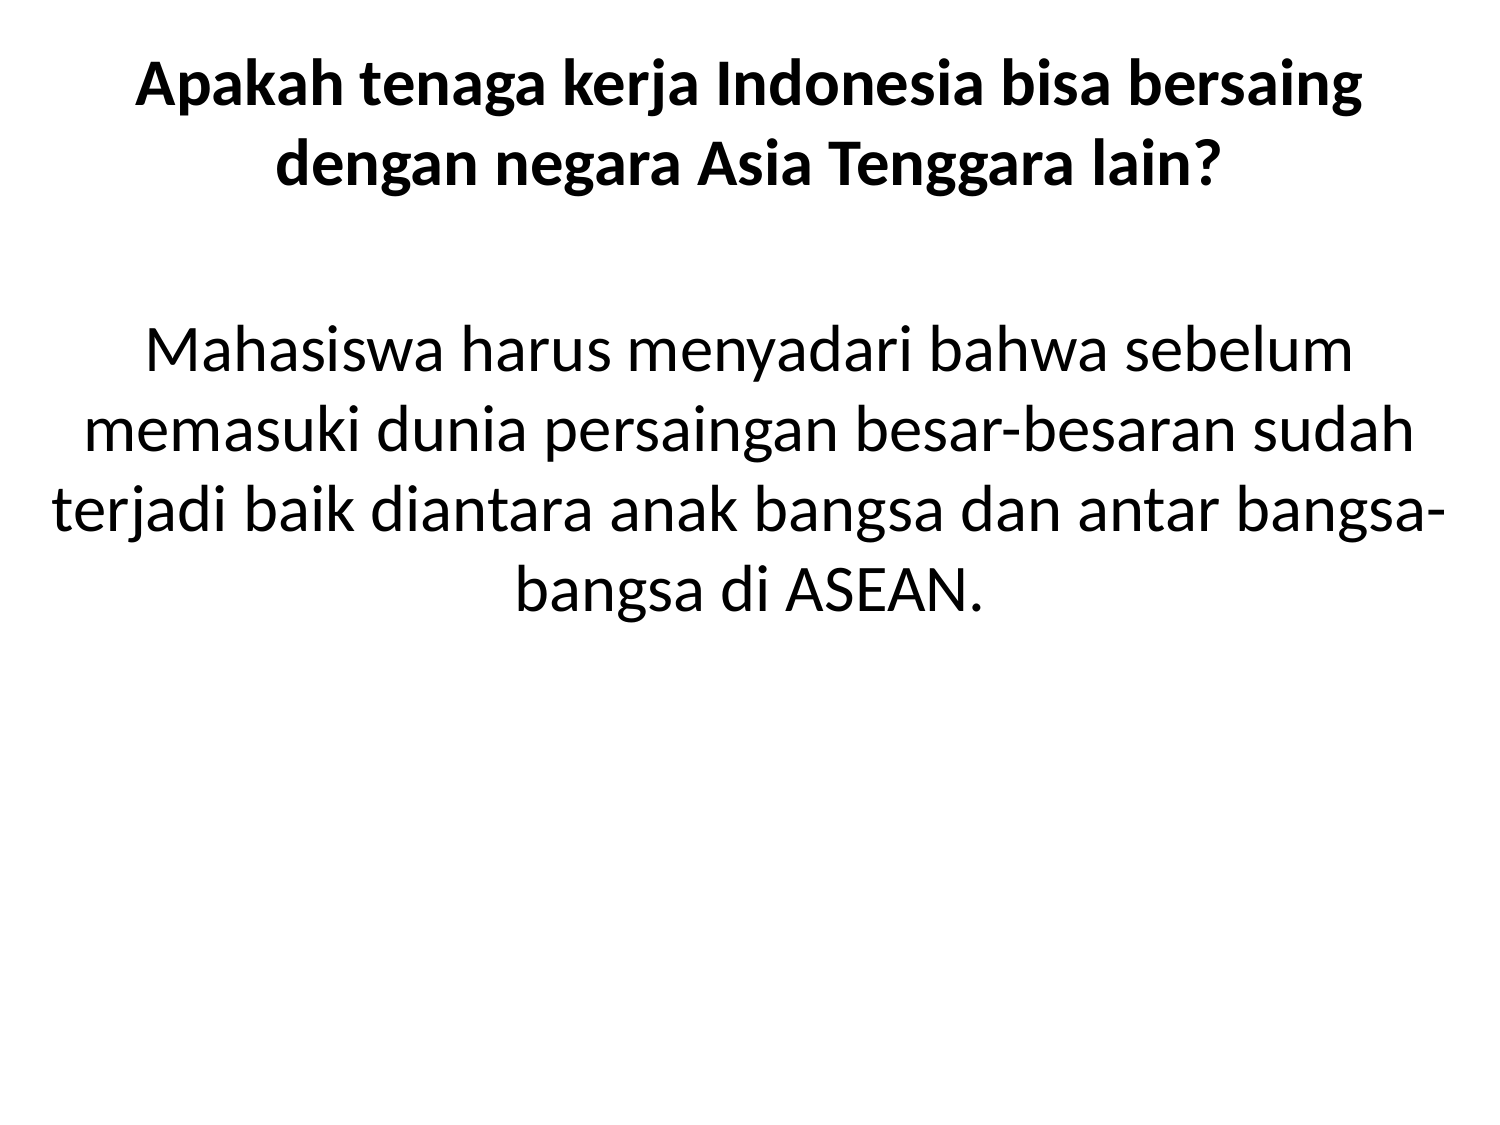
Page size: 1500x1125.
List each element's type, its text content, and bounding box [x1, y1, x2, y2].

subtitle Apakah tenaga kerja Indonesia bisa bersaing dengan negara Asia Tenggara lain? Mahasiswa harus menyadari bahwa sebelum memasuki dunia persaingan besar-besaran sudah terjadi baik diantara anak bangsa dan antar bangsa-bangsa di ASEAN. [29, 30, 1471, 1106]
